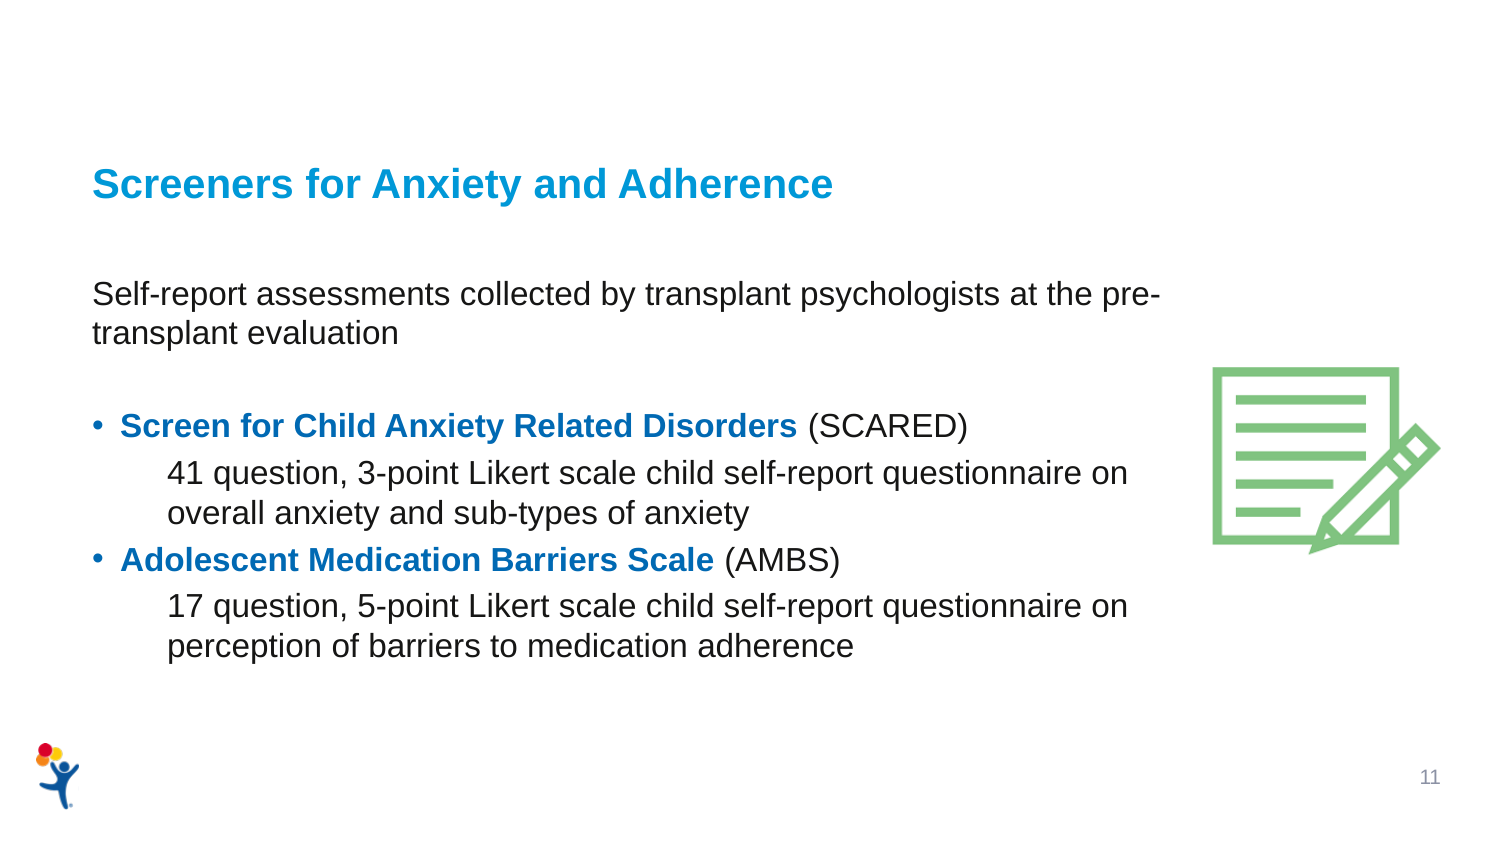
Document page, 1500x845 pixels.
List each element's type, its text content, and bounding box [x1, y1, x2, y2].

slide_number 11 [1105, 754, 1456, 799]
text_box Screeners for Anxiety and Adherence Self-report assessments collected by transplant psychologists at the pre-transplant evaluation Screen for Child Anxiety Related Disorders (SCARED) 41 question, 3-point Likert scale child self-report questionnaire on overall anxiety and sub-types of anxiety Adolescent Medication Barriers Scale (AMBS) 17 question, 5-point Likert scale child self-report questionnaire on perception of barriers to medication adherence [77, 149, 1211, 777]
picture [36, 743, 79, 811]
picture [1210, 335, 1444, 570]
